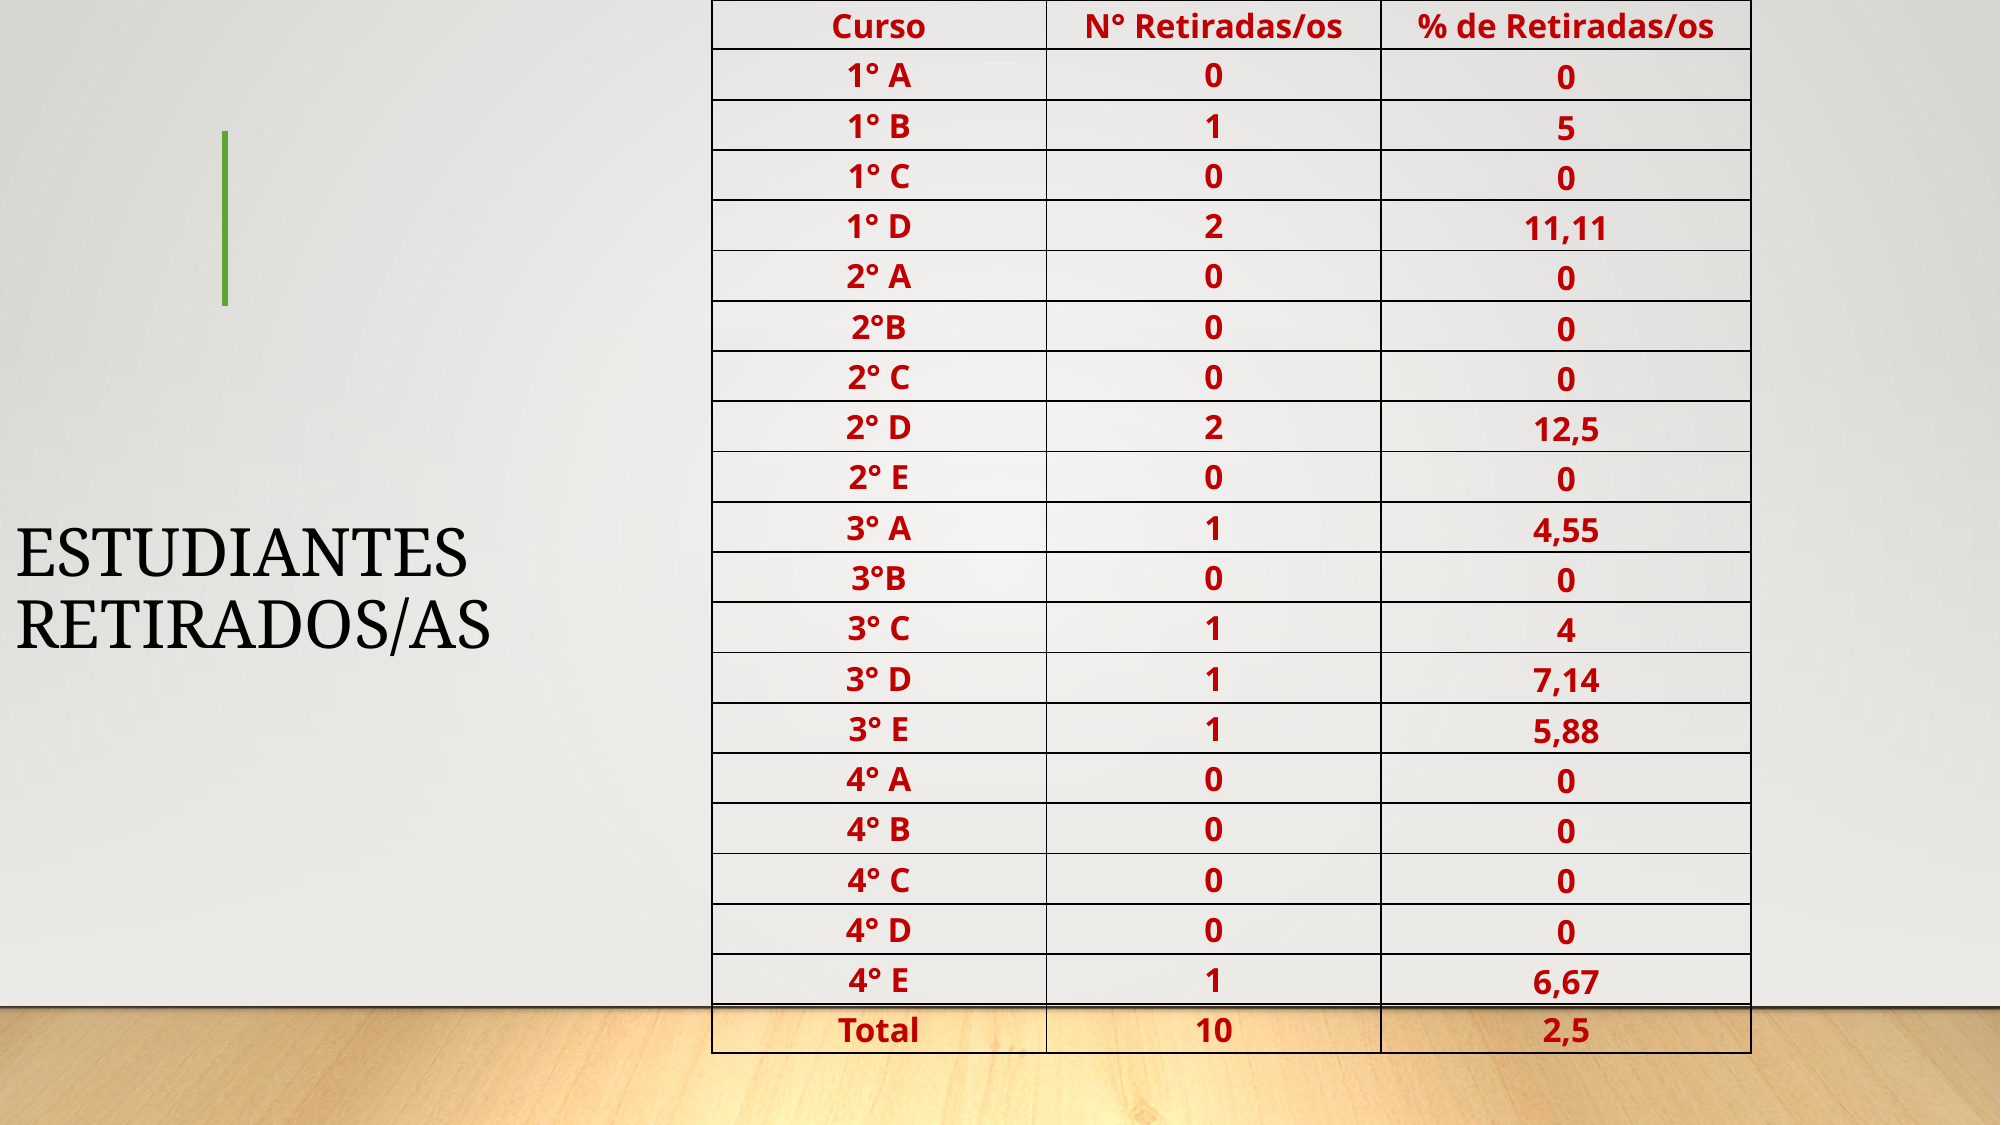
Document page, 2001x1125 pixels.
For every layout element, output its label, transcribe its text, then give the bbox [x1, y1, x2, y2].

table_cell 0 [1047, 151, 1380, 199]
table_cell 0 [1382, 854, 1750, 903]
table_cell Total [713, 1005, 1046, 1052]
table_cell 0 [1382, 905, 1750, 953]
table_cell 0 [1382, 251, 1750, 300]
table_cell 4° D [713, 905, 1046, 953]
table_cell 7,14 [1382, 653, 1750, 702]
table_cell 6,67 [1382, 955, 1750, 1003]
table_cell 4° B [713, 804, 1046, 853]
table_cell 10 [1047, 1005, 1380, 1052]
title ESTUDIANTES RETIRADOS/AS [0, 330, 642, 671]
table_cell 12,5 [1382, 402, 1750, 451]
table_cell 2 [1047, 201, 1380, 250]
table_cell 0 [1047, 352, 1380, 400]
table_cell 2° C [713, 352, 1046, 400]
table_cell 0 [1047, 754, 1380, 802]
table_cell 4,55 [1382, 503, 1750, 551]
table_cell 0 [1047, 905, 1380, 953]
table_cell 4 [1382, 603, 1750, 652]
table_cell 3°B [713, 553, 1046, 601]
table_cell 1° A [713, 50, 1046, 99]
table_cell 1 [1047, 603, 1380, 652]
table_cell 4° E [713, 955, 1046, 1003]
table_cell 0 [1047, 553, 1380, 601]
table_cell 1° D [713, 201, 1046, 250]
table_cell 0 [1047, 251, 1380, 300]
table_cell 0 [1382, 352, 1750, 400]
table_header Curso [713, 1, 1046, 48]
table_cell 1 [1047, 653, 1380, 702]
table_cell 0 [1047, 804, 1380, 853]
table_cell 2° A [713, 251, 1046, 300]
table_cell 2°B [713, 302, 1046, 350]
table_cell 4° C [713, 854, 1046, 903]
table_cell 0 [1047, 50, 1380, 99]
table_cell 1 [1047, 704, 1380, 752]
table_header N° Retiradas/os [1047, 1, 1380, 48]
table_cell 2,5 [1382, 1005, 1750, 1052]
table_cell 3° C [713, 603, 1046, 652]
table_cell 0 [1382, 302, 1750, 350]
table_cell 0 [1382, 804, 1750, 853]
table_cell 5 [1382, 101, 1750, 149]
table_cell 1° B [713, 101, 1046, 149]
table_cell 0 [1382, 553, 1750, 601]
table_cell 5,88 [1382, 704, 1750, 752]
table_cell 3° E [713, 704, 1046, 752]
table_cell 0 [1382, 452, 1750, 501]
table_cell 0 [1382, 754, 1750, 802]
picture [0, 1006, 2000, 1125]
table_cell 2° E [713, 452, 1046, 501]
table_cell 0 [1047, 854, 1380, 903]
table_cell 1 [1047, 101, 1380, 149]
table_cell 3° D [713, 653, 1046, 702]
table_cell 11,11 [1382, 201, 1750, 250]
table_cell 3° A [713, 503, 1046, 551]
table_cell 2 [1047, 402, 1380, 451]
table_cell 0 [1382, 50, 1750, 99]
table_cell 0 [1047, 302, 1380, 350]
table_cell 1 [1047, 955, 1380, 1003]
table_cell 0 [1382, 151, 1750, 199]
table_cell 1 [1047, 503, 1380, 551]
table_cell 1° C [713, 151, 1046, 199]
table_cell 0 [1047, 452, 1380, 501]
table_cell 2° D [713, 402, 1046, 451]
table_header % de Retiradas/os [1382, 1, 1750, 48]
table_cell 4° A [713, 754, 1046, 802]
